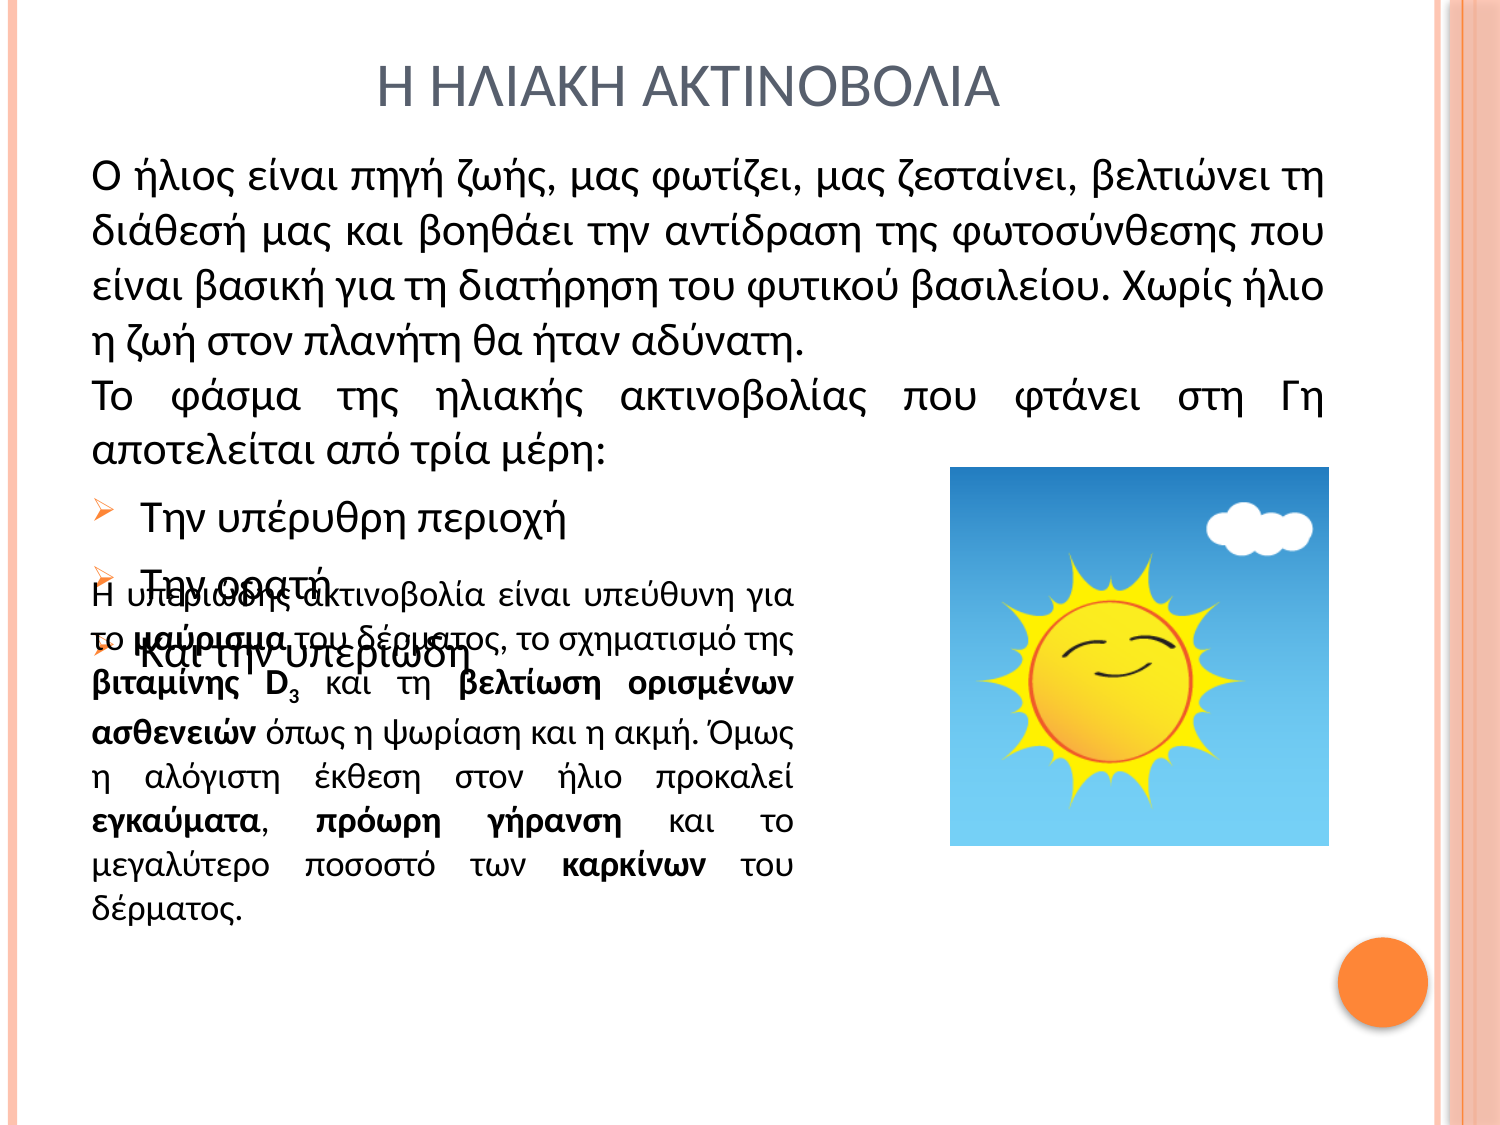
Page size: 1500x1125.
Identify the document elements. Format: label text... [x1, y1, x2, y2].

picture [950, 467, 1330, 847]
list Η υπεριώδης ακτινοβολία είναι υπεύθυνη για το μαύρισμα του δέρματος, το σχηματισμό της βιταμίνης D3 και τη βελτίωση ορισμένων ασθενειών όπως η ψωρίαση και η ακμή. Όμως η αλόγιστη έκθεση στον ήλιο προκαλεί εγκαύματα, πρόωρη γήρανση και το μεγαλύτερο ποσοστό των καρκίνων του δέρματος. [76, 562, 809, 941]
title η ηλιακη ακτινοβολια [76, 30, 1302, 127]
list Ο ήλιος είναι πηγή ζωής, μας φωτίζει, μας ζεσταίνει, βελτιώνει τη διάθεσή μας και βοηθάει την αντίδραση της φωτοσύνθεσης που είναι βασική για τη διατήρηση του φυτικού βασιλείου. Χωρίς ήλιο η ζωή στον πλανήτη θα ήταν αδύνατη. Το φάσμα της ηλιακής ακτινοβολίας που φτάνει στη Γη αποτελείται από τρία μέρη: Την υπέρυθρη περιοχή Την ορατή Και την υπεριώδη [76, 137, 1341, 888]
